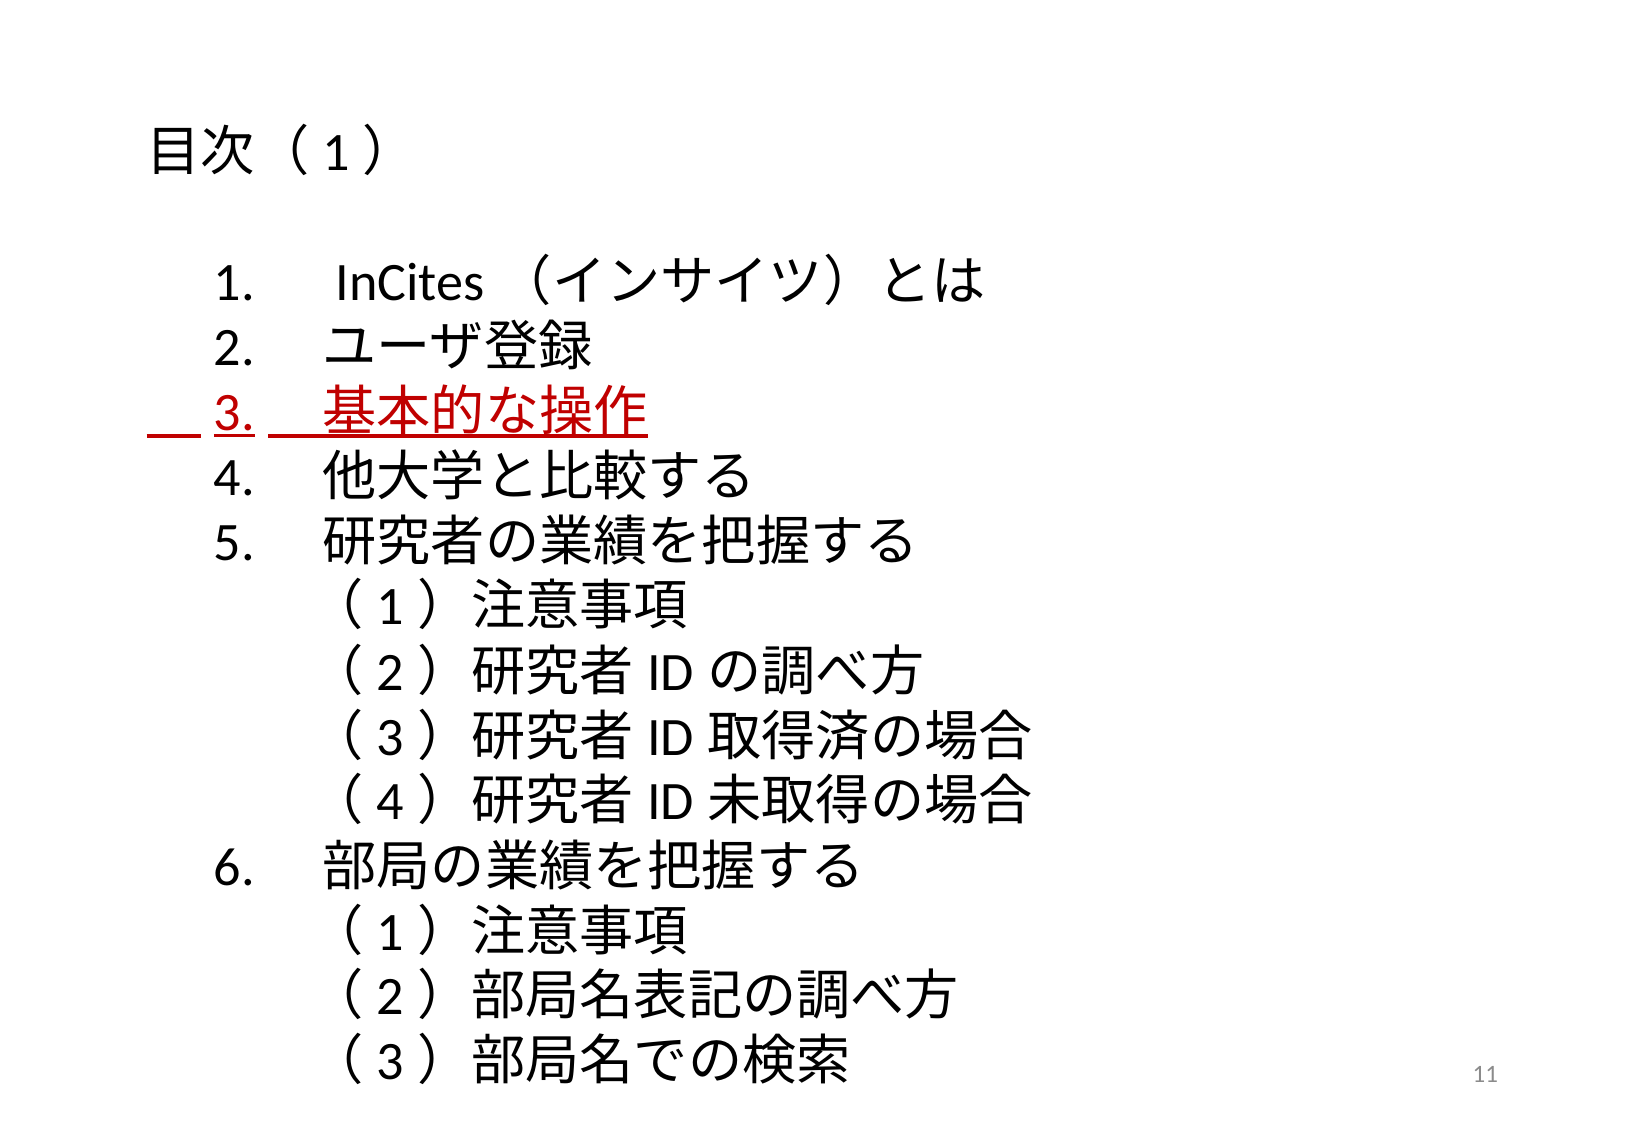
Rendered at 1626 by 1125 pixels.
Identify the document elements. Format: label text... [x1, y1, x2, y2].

slide_number 11 [1147, 1042, 1514, 1103]
text_box 目次（1） 1. InCites（インサイツ）とは 2. ユーザ登録 3. 基本的な操作 4. 他大学と比較する 5. 研究者の業績を把握する （1）注意事項 （2）研究者IDの調べ方 （3）研究者ID取得済の場合 （4）研究者ID未取得の場合 6. 部局の業績を把握する （1）注意事項 （2）部局名表記の調べ方 （3）部局名での検索 [131, 108, 1471, 1098]
